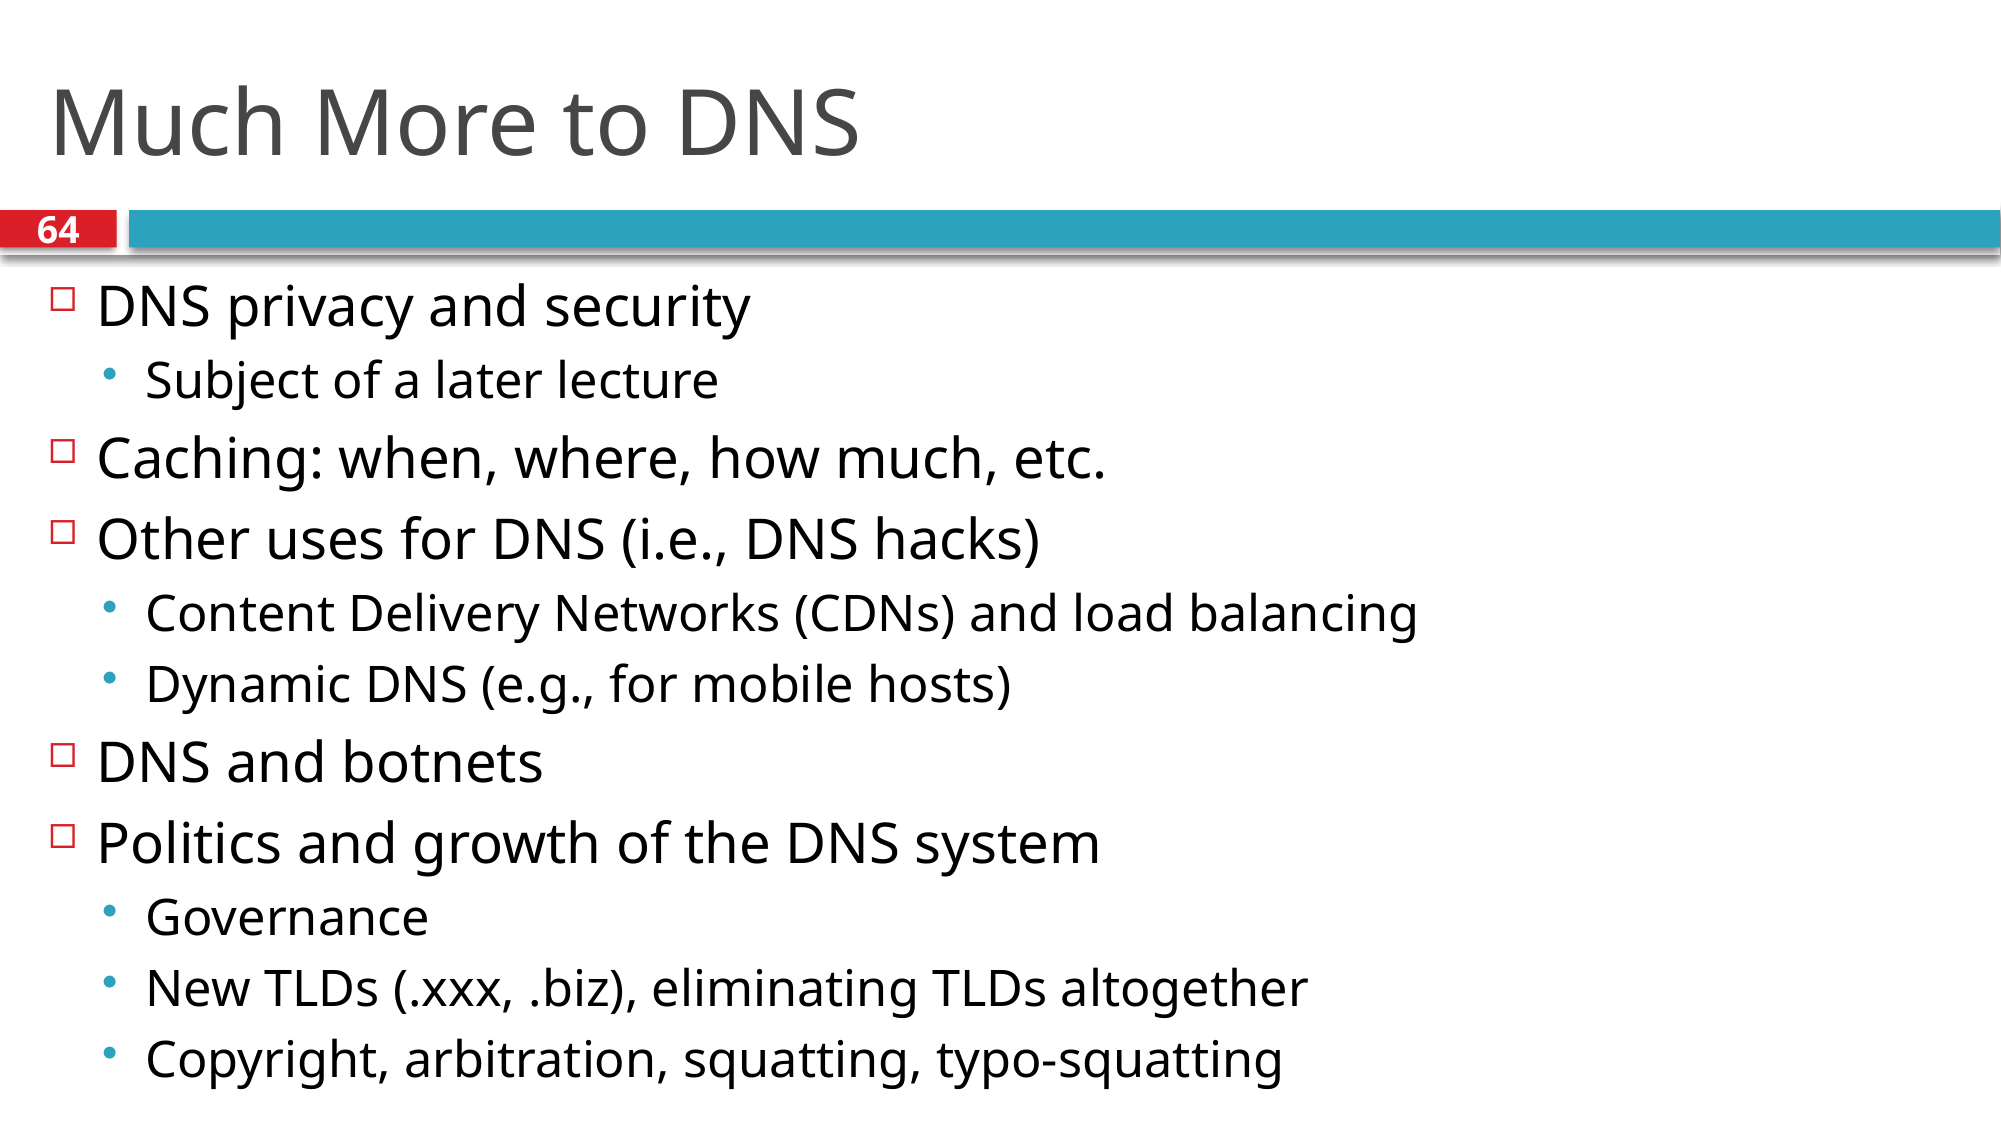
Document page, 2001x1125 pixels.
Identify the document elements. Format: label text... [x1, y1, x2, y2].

list DNS privacy and security Subject of a later lecture Caching: when, where, how much, etc. Other uses for DNS (i.e., DNS hacks) Content Delivery Networks (CDNs) and load balancing Dynamic DNS (e.g., for mobile hosts) DNS and botnets Politics and growth of the DNS system Governance New TLDs (.xxx, .biz), eliminating TLDs altogether Copyright, arbitration, squatting, typo-squatting [33, 262, 1967, 1100]
slide_number 64 [0, 206, 117, 257]
title Much More to DNS [33, 37, 1967, 200]
